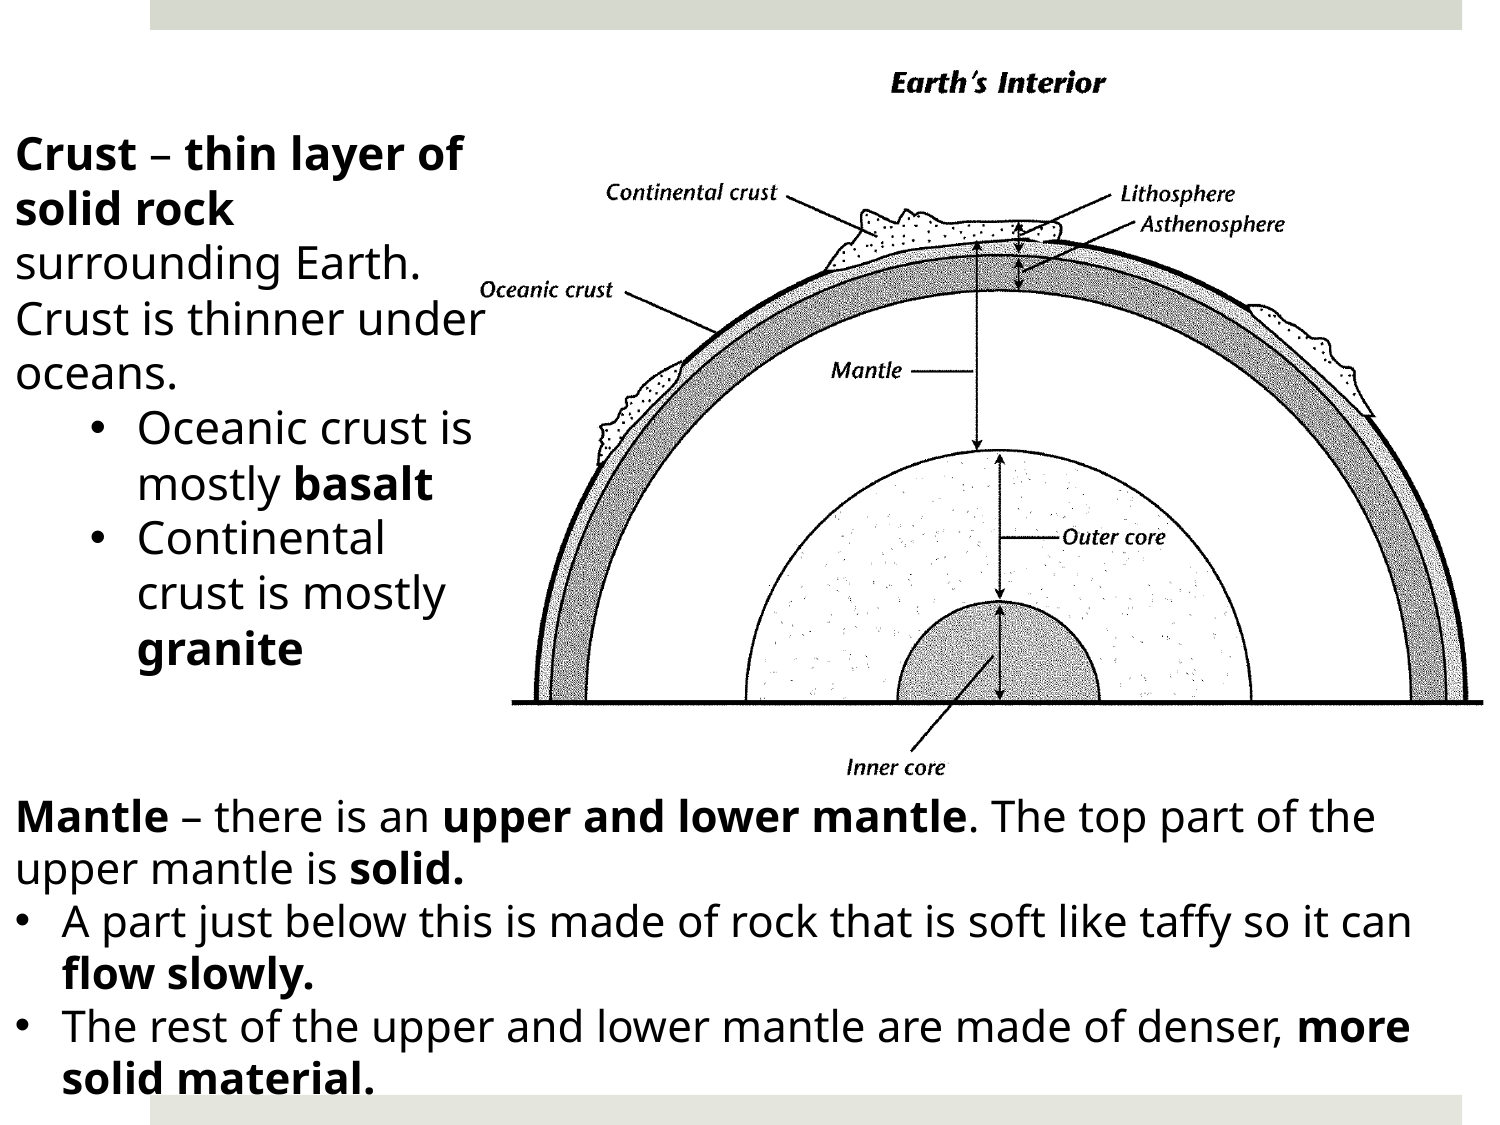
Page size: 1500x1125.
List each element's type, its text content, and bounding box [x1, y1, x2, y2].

text_box Crust – thin layer of solid rock surrounding Earth. Crust is thinner under oceans. Oceanic crust is mostly basalt Continental crust is mostly granite [0, 116, 467, 682]
text_box Mantle – there is an upper and lower mantle. The top part of the upper mantle is solid. A part just below this is made of rock that is soft like taffy so it can flow slowly. The rest of the upper and lower mantle are made of denser, more solid material. [0, 781, 1489, 1111]
picture [467, 60, 1500, 782]
